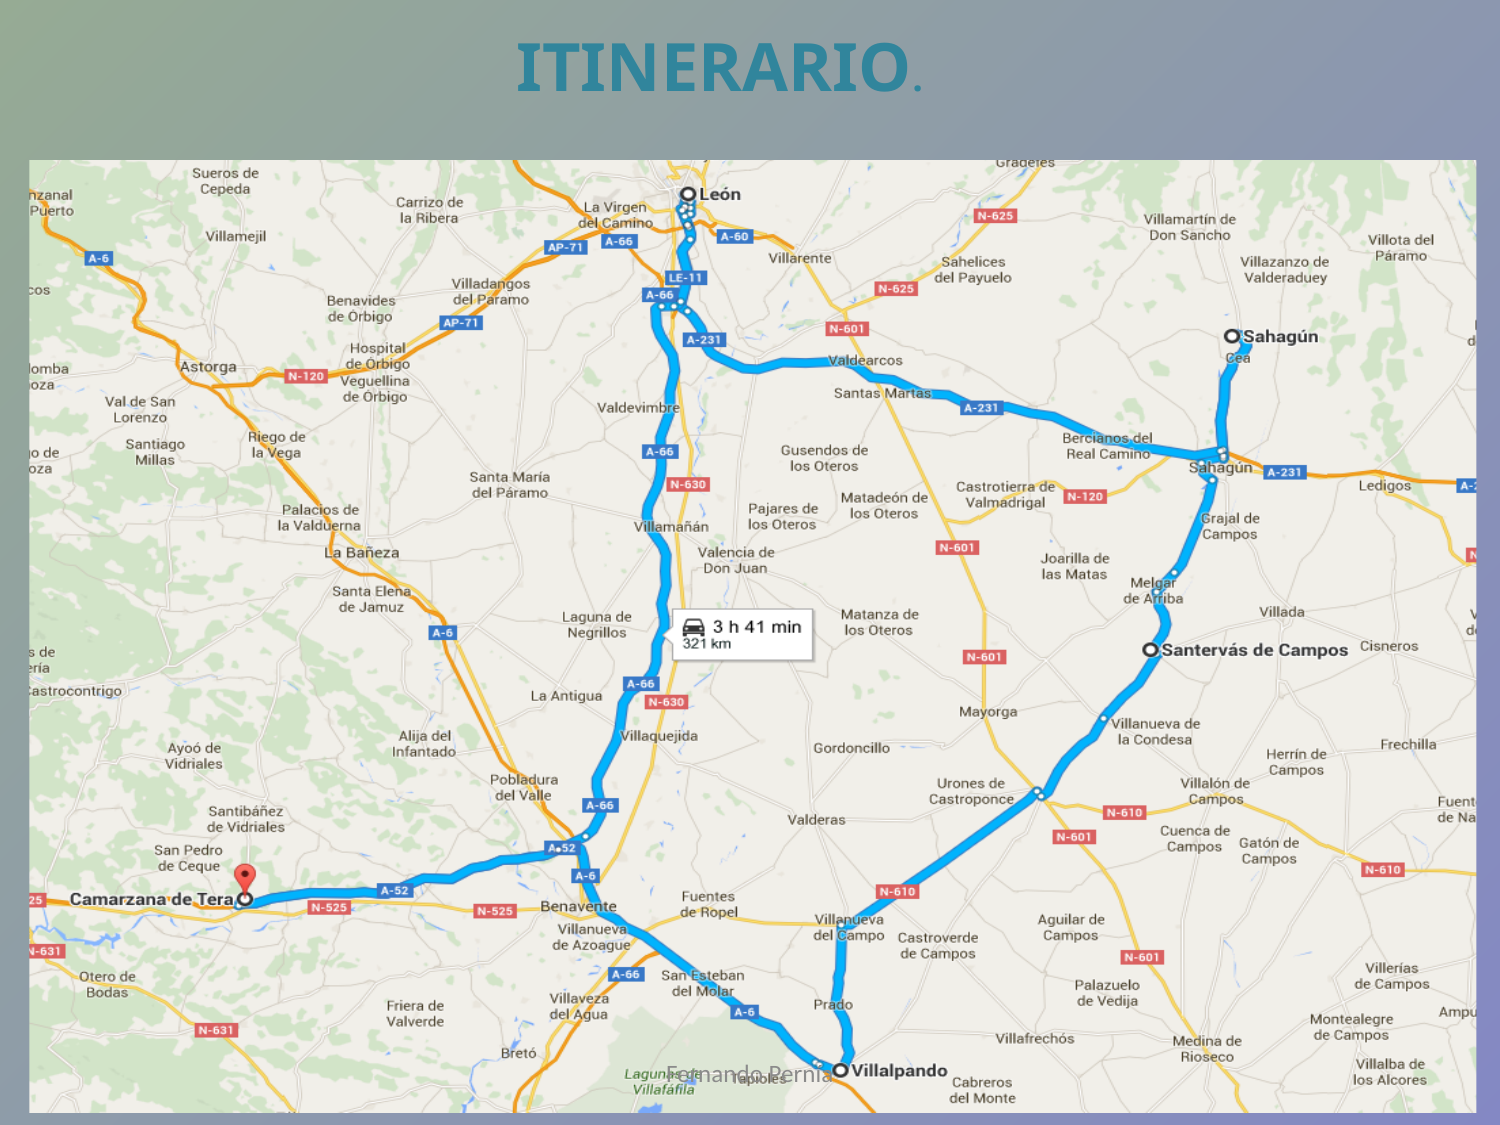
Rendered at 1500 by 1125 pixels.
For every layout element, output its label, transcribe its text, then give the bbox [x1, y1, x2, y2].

picture [29, 160, 1477, 1113]
text_box ITINERARIO. [501, 17, 1353, 113]
